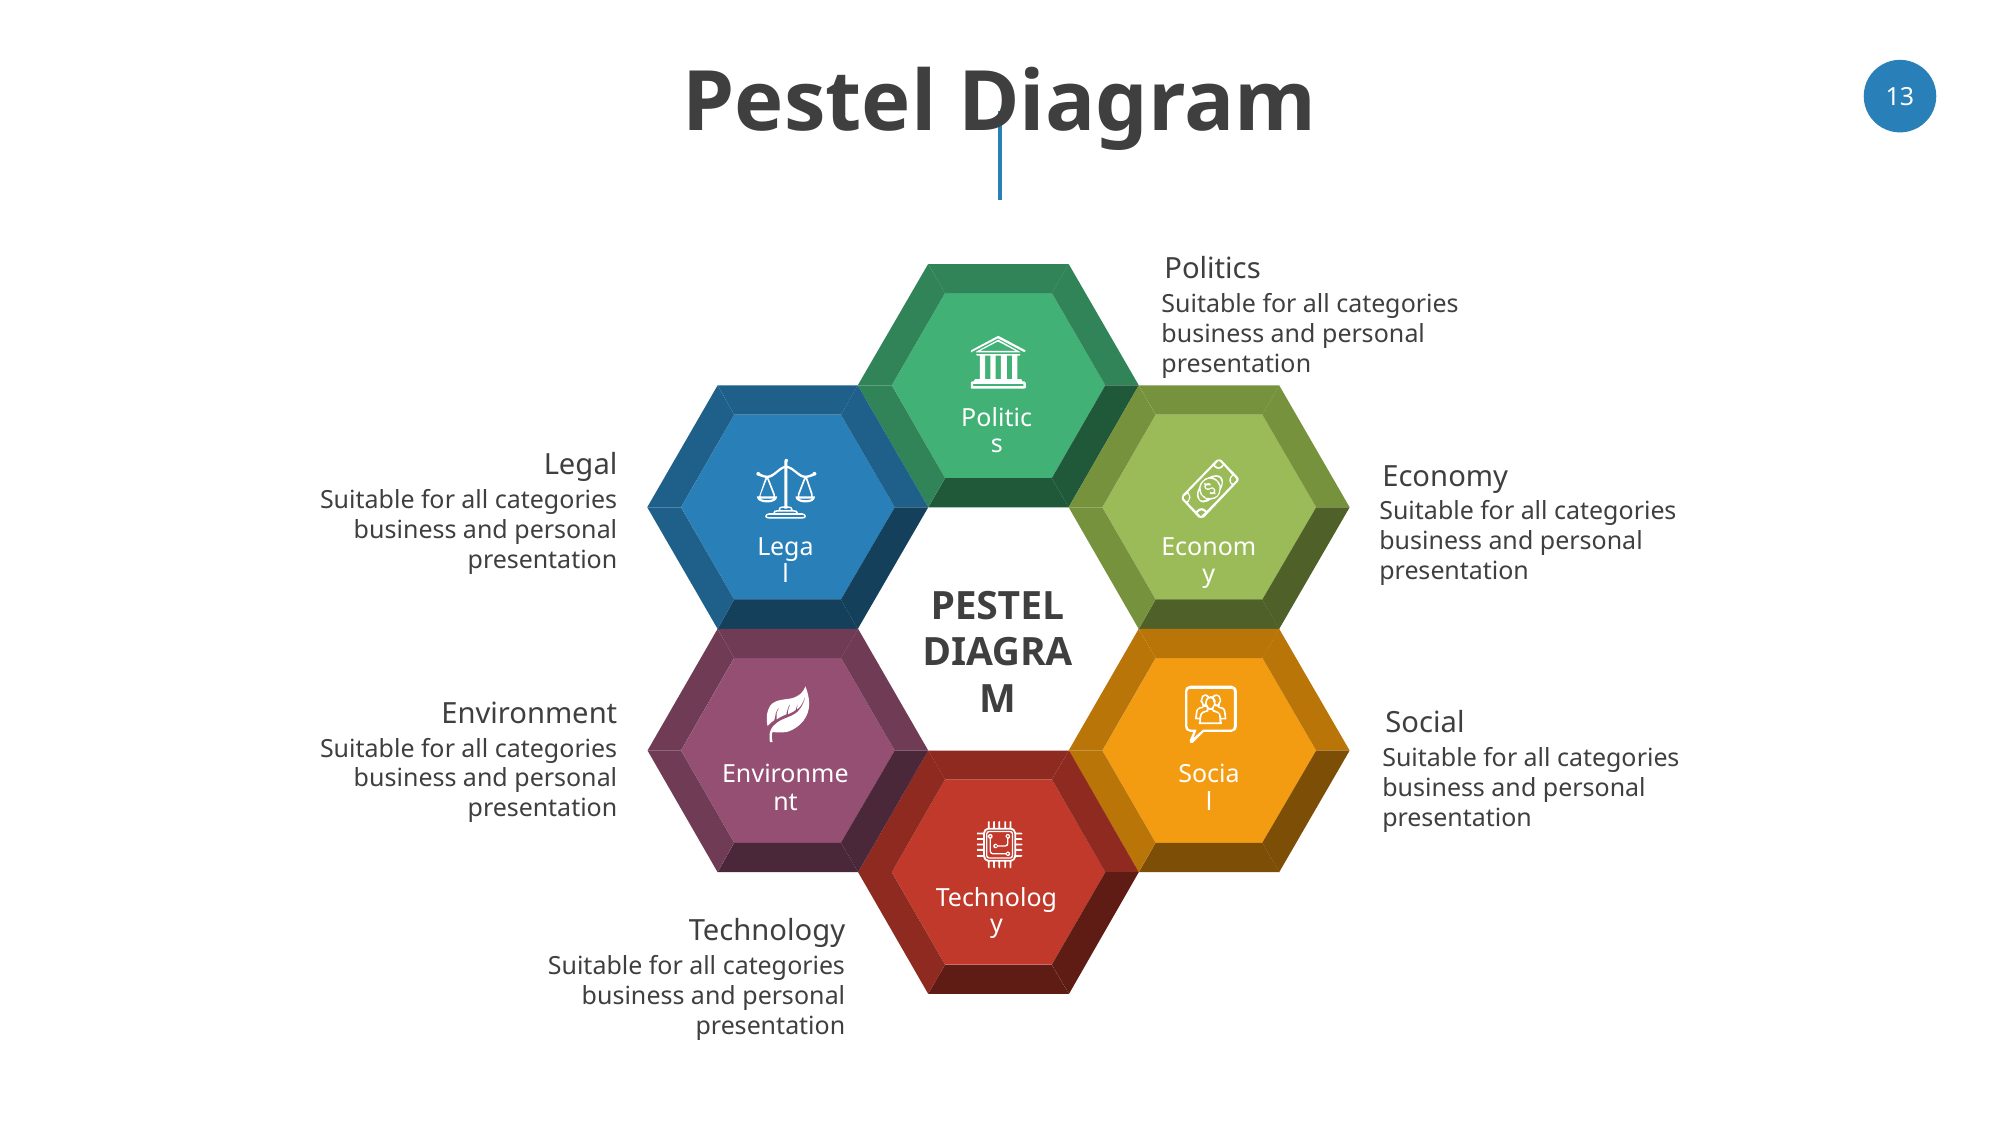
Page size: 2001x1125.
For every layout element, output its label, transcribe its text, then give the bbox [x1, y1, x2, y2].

text_box Legal [295, 438, 633, 489]
text_box Environment [295, 686, 633, 737]
text_box Suitable for all categories business and personal presentation [1367, 733, 1788, 839]
text_box Suitable for all categories business and personal presentation [215, 724, 633, 830]
text_box Social [1370, 696, 1707, 747]
text_box Technology [523, 904, 852, 955]
text_box Suitable for all categories business and personal presentation [215, 476, 633, 581]
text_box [647, 628, 929, 873]
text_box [857, 750, 1139, 995]
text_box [857, 263, 1139, 508]
text_box Suitable for all categories business and personal presentation [1364, 487, 1785, 592]
slide_number 13 [1847, 67, 1953, 128]
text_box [1068, 628, 1350, 873]
text_box Economy [1367, 449, 1704, 500]
text_box Suitable for all categories business and personal presentation [1146, 279, 1565, 385]
text_box PESTEL DIAGRAM [933, 572, 1063, 728]
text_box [1068, 385, 1350, 628]
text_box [646, 385, 929, 628]
text_box Suitable for all categories business and personal presentation [443, 941, 861, 1047]
text_box Politics [1149, 242, 1487, 293]
title Pestel Diagram [137, 29, 1863, 171]
